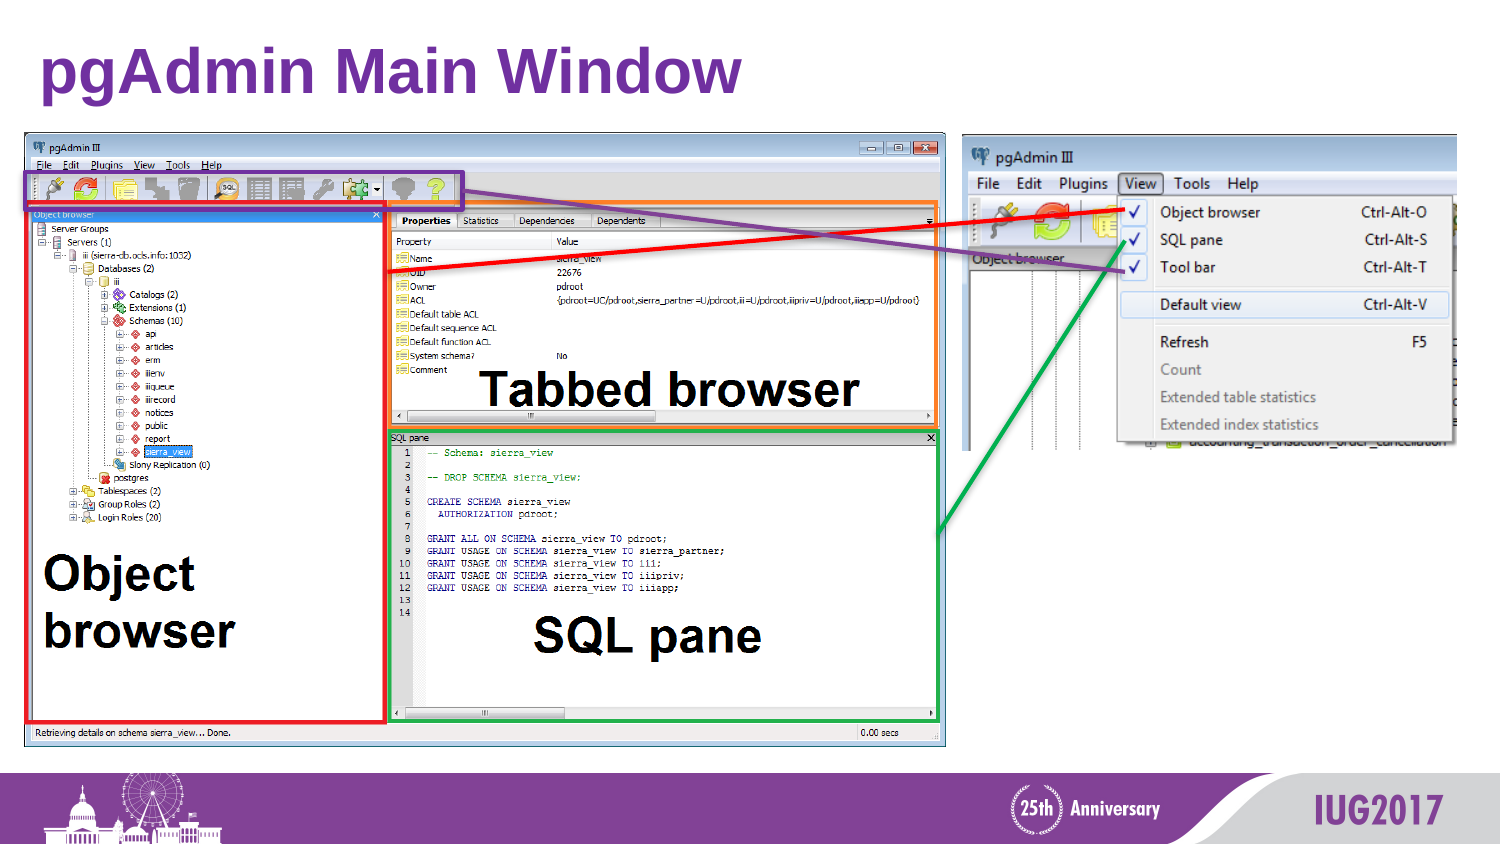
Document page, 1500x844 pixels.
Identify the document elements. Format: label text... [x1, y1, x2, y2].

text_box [937, 279, 1126, 535]
picture [24, 132, 946, 748]
picture [962, 134, 1458, 451]
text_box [387, 209, 457, 272]
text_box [462, 190, 1126, 273]
picture [0, 773, 1500, 844]
title pgAdmin Main Window [24, 21, 1475, 114]
